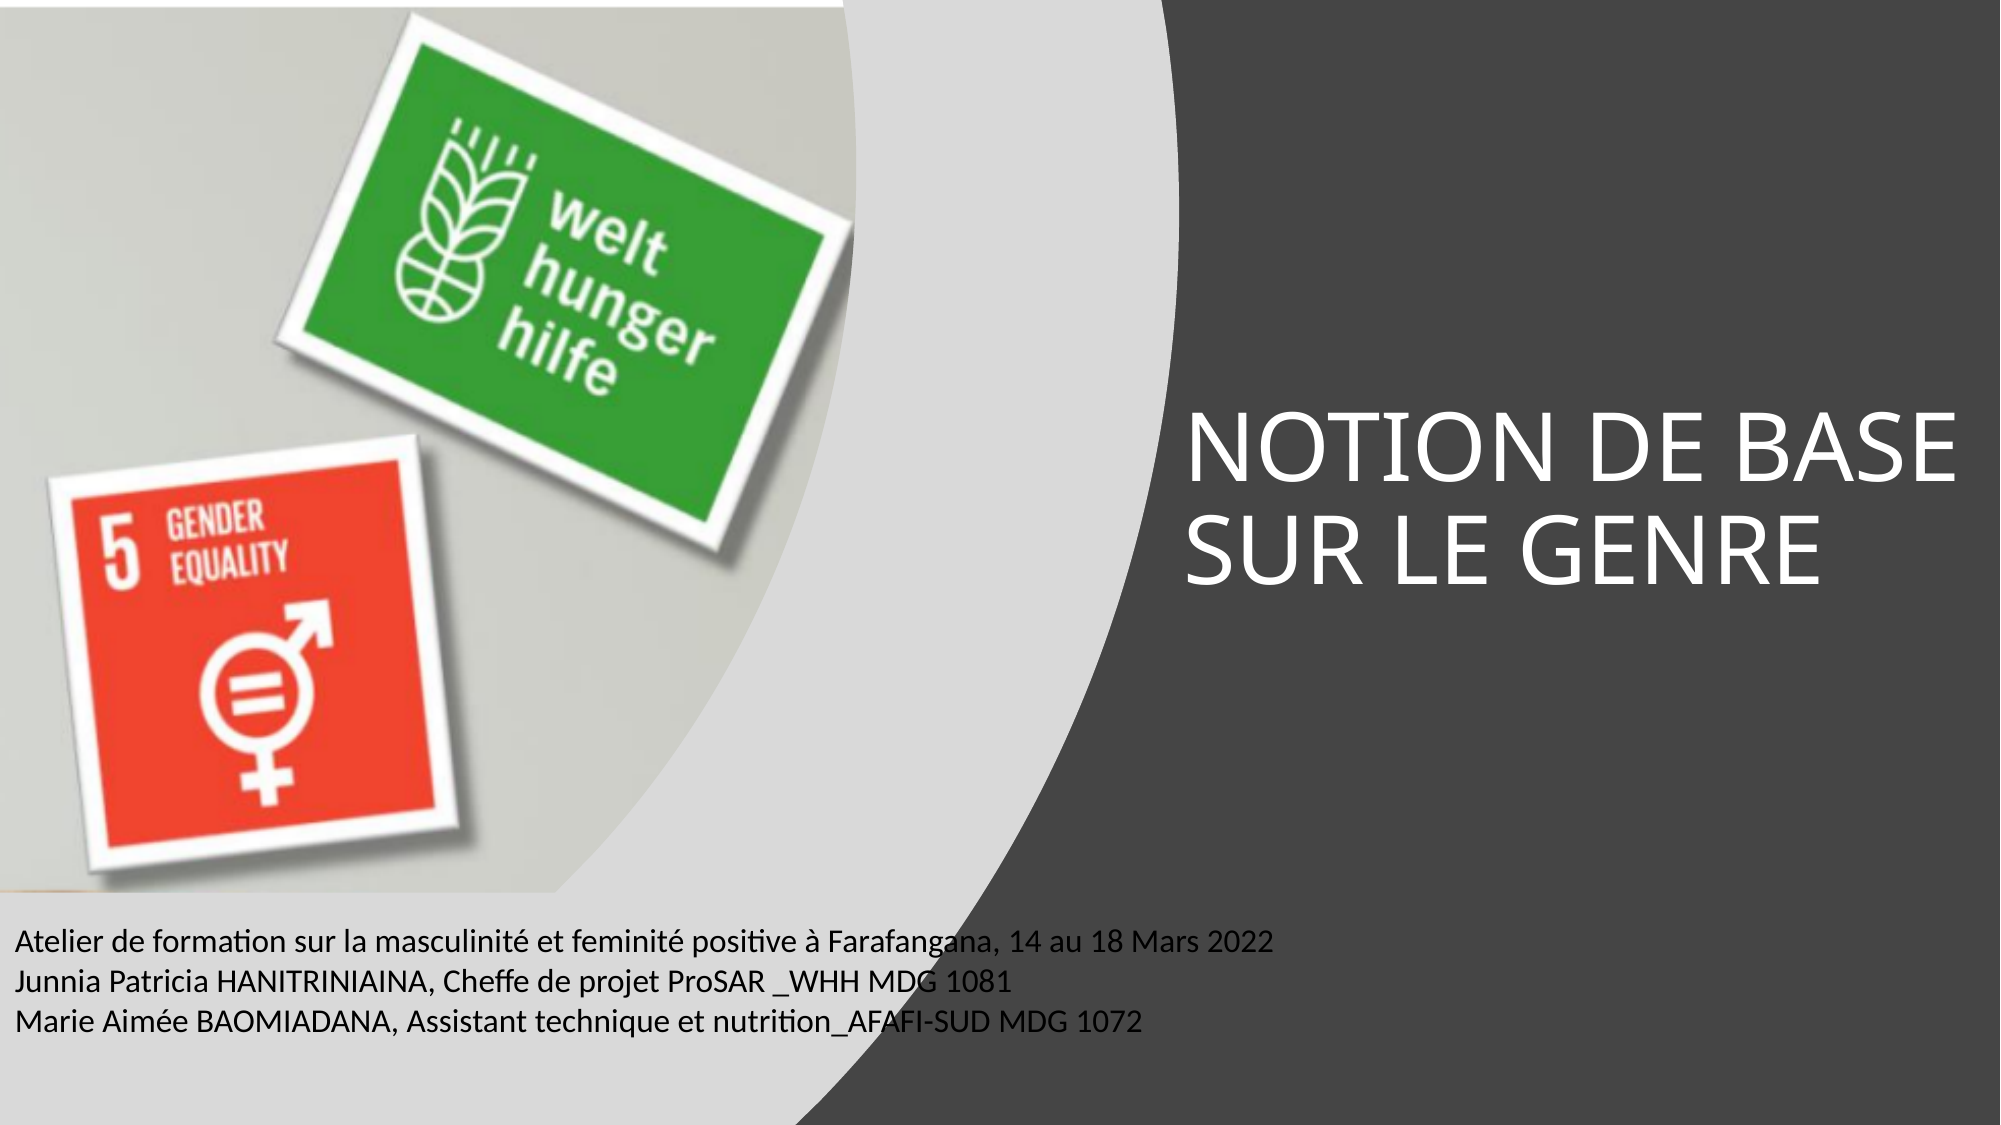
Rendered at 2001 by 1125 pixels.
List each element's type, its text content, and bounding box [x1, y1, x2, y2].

title NOTION DE BASE SUR LE GENRE [1168, 330, 1982, 613]
text_box Atelier de formation sur la masculinité et feminité positive à Farafangana, 14 au 18 Mars 2022 Junnia Patricia HANITRINIAINA, Cheffe de projet ProSAR _WHH MDG 1081 Marie Aimée BAOMIADANA, Assistant technique et nutrition_AFAFI-SUD MDG 1072 [0, 911, 1413, 1047]
text_box [0, 0, 1181, 911]
text_box [0, 1047, 871, 1125]
picture [0, 0, 857, 893]
